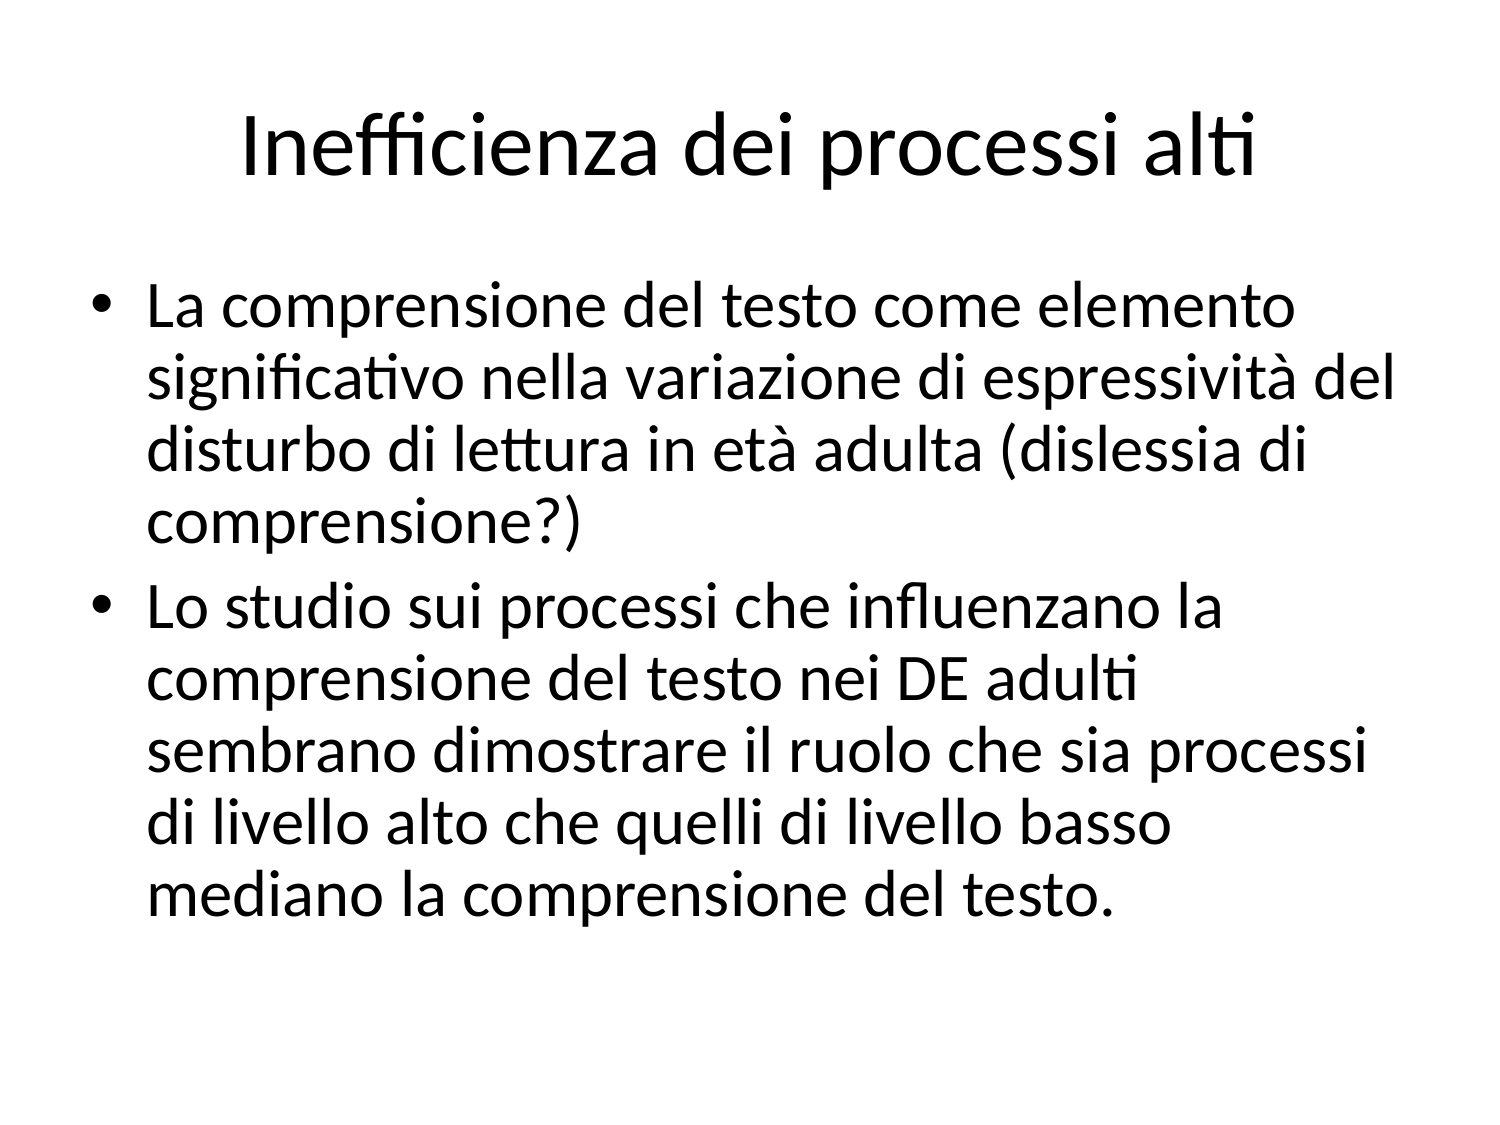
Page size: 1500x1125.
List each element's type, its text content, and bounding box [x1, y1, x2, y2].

title Inefficienza dei processi alti [75, 45, 1425, 233]
list La comprensione del testo come elemento significativo nella variazione di espressività del disturbo di lettura in età adulta (dislessia di comprensione?) Lo studio sui processi che influenzano la comprensione del testo nei DE adulti sembrano dimostrare il ruolo che sia processi di livello alto che quelli di livello basso mediano la comprensione del testo. [75, 262, 1425, 1005]
